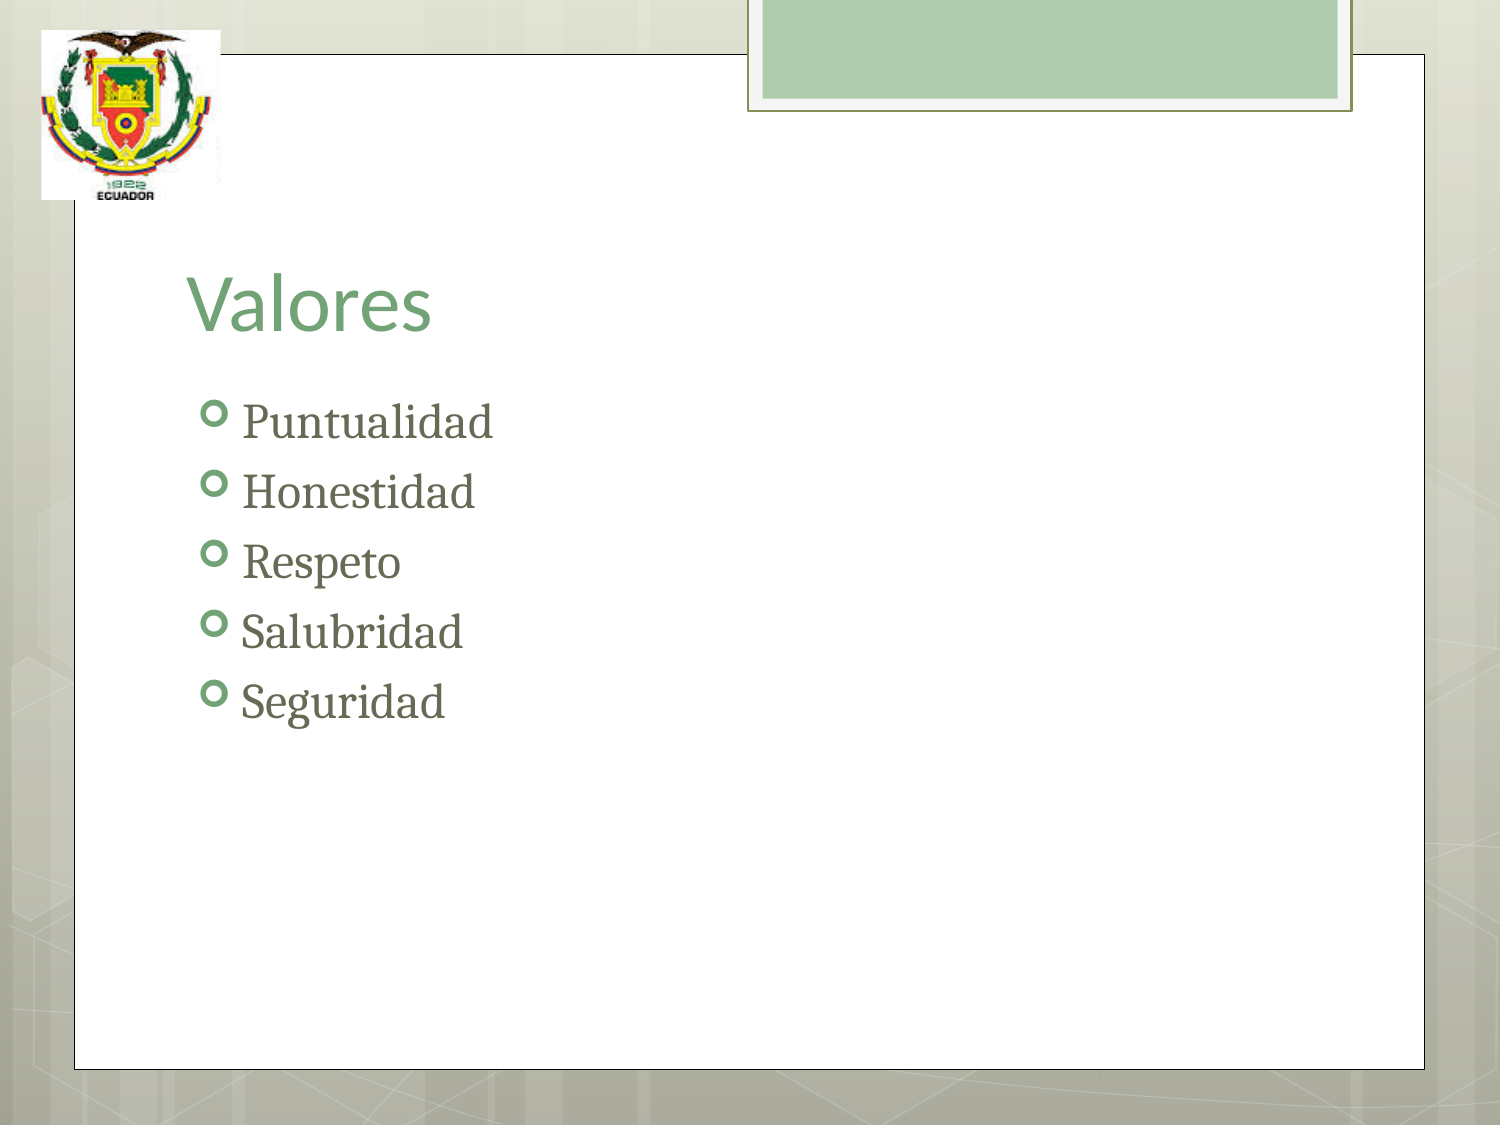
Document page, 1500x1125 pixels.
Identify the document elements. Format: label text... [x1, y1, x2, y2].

list Puntualidad Honestidad Respeto Salubridad Seguridad [171, 381, 1283, 957]
picture [41, 30, 221, 200]
title Valores [171, 168, 1324, 357]
